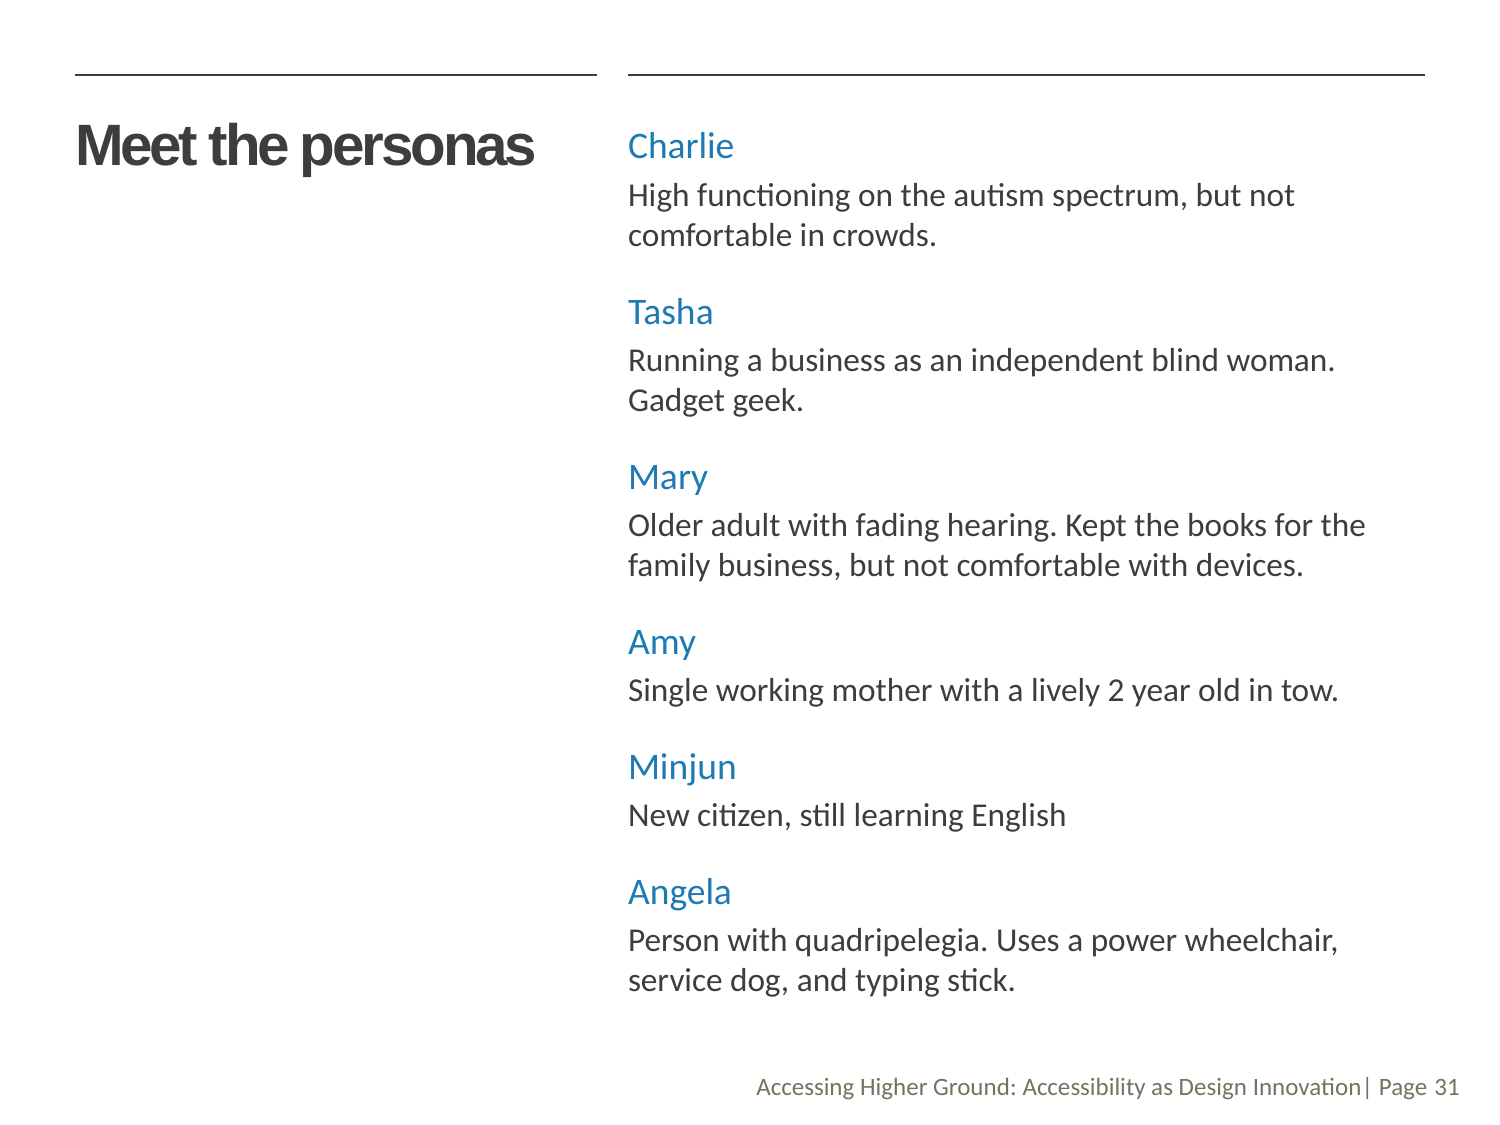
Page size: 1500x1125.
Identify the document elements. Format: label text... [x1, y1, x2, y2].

title Meet the personas [75, 112, 597, 314]
list Charlie High functioning on the autism spectrum, but not comfortable in crowds. Tasha Running a business as an independent blind woman. Gadget geek. Mary Older adult with fading hearing. Kept the books for the family business, but not comfortable with devices. Amy Single working mother with a lively 2 year old in tow. Minjun New citizen, still learning English Angela Person with quadripelegia. Uses a power wheelchair, service dog, and typing stick. [628, 112, 1425, 1014]
